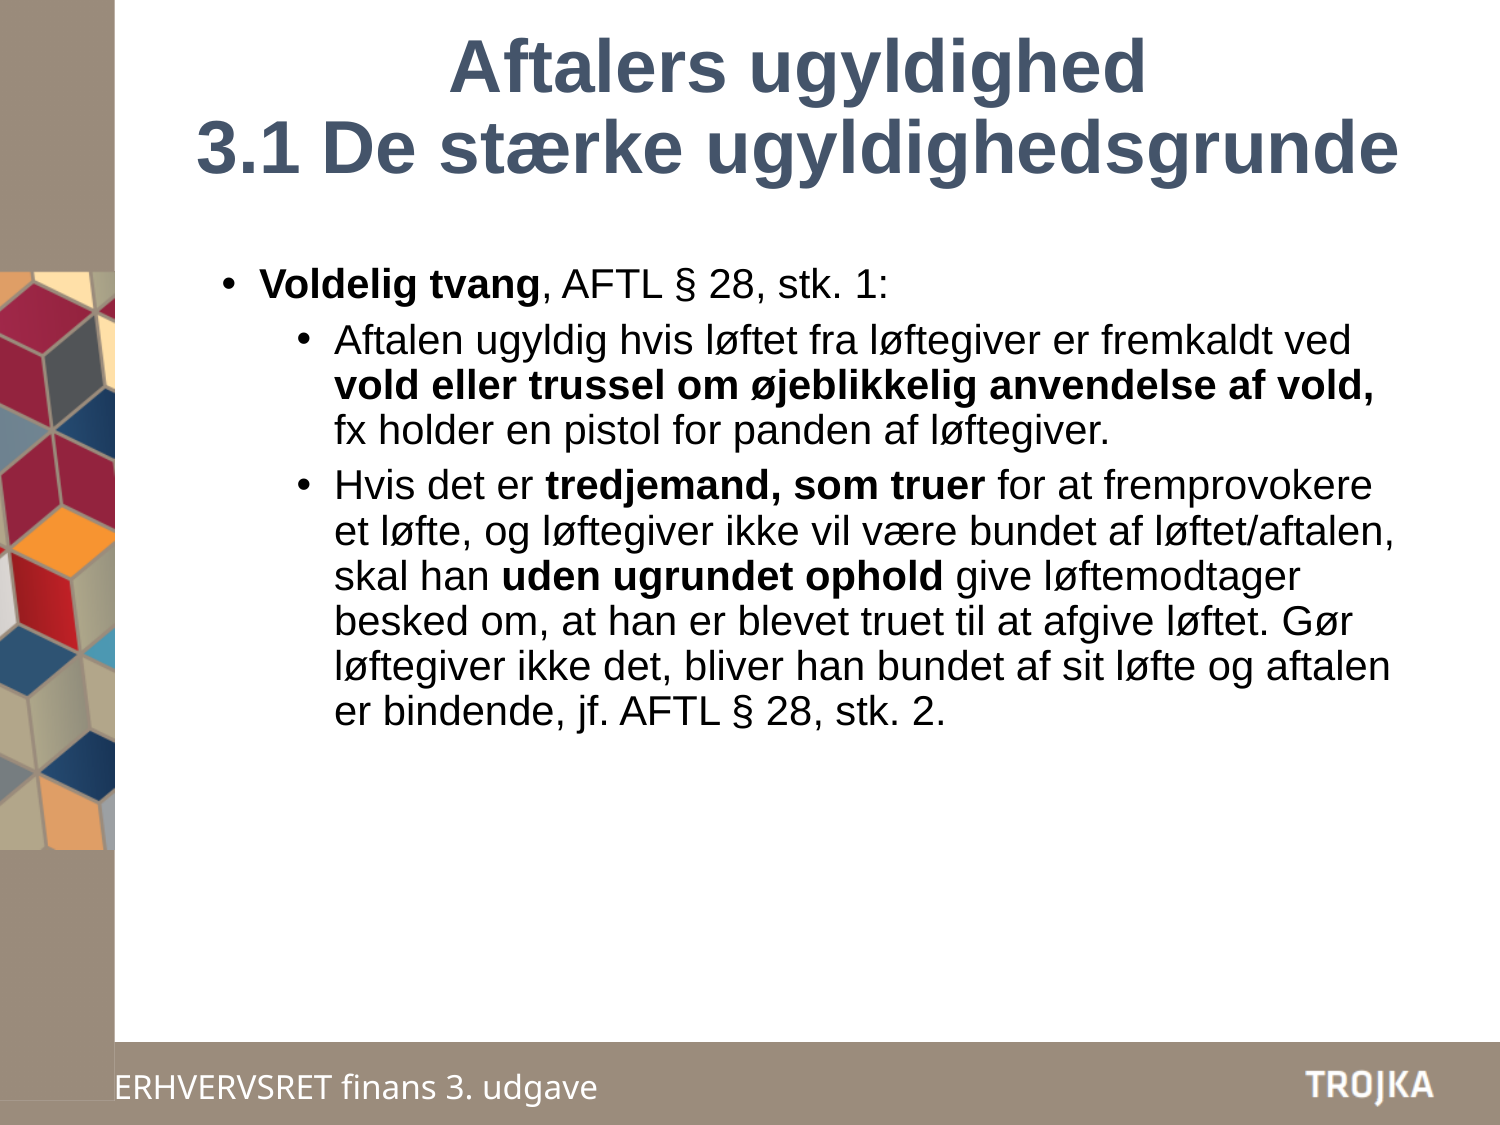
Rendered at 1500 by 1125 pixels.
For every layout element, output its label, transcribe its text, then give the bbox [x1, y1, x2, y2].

picture [0, 0, 115, 1100]
text_box Aftalers ugyldighed 3.1 De stærke ugyldighedsgrunde [123, 19, 1474, 207]
picture [0, 1042, 1500, 1125]
text_box Voldelig tvang, AFTL § 28, stk. 1: Aftalen ugyldig hvis løftet fra løftegiver er fremkaldt ved vold eller trussel om øjeblikkelig anvendelse af vold, fx holder en pistol for panden af løftegiver. Hvis det er tredjemand, som truer for at fremprovokere et løfte, og løftegiver ikke vil være bundet af løftet/aftalen, skal han uden ugrundet ophold give løftemodtager besked om, at han er blevet truet til at afgive løftet. Gør løftegiver ikke det, bliver han bundet af sit løfte og aftalen er bindende, jf. AFTL § 28, stk. 2. [206, 255, 1414, 998]
